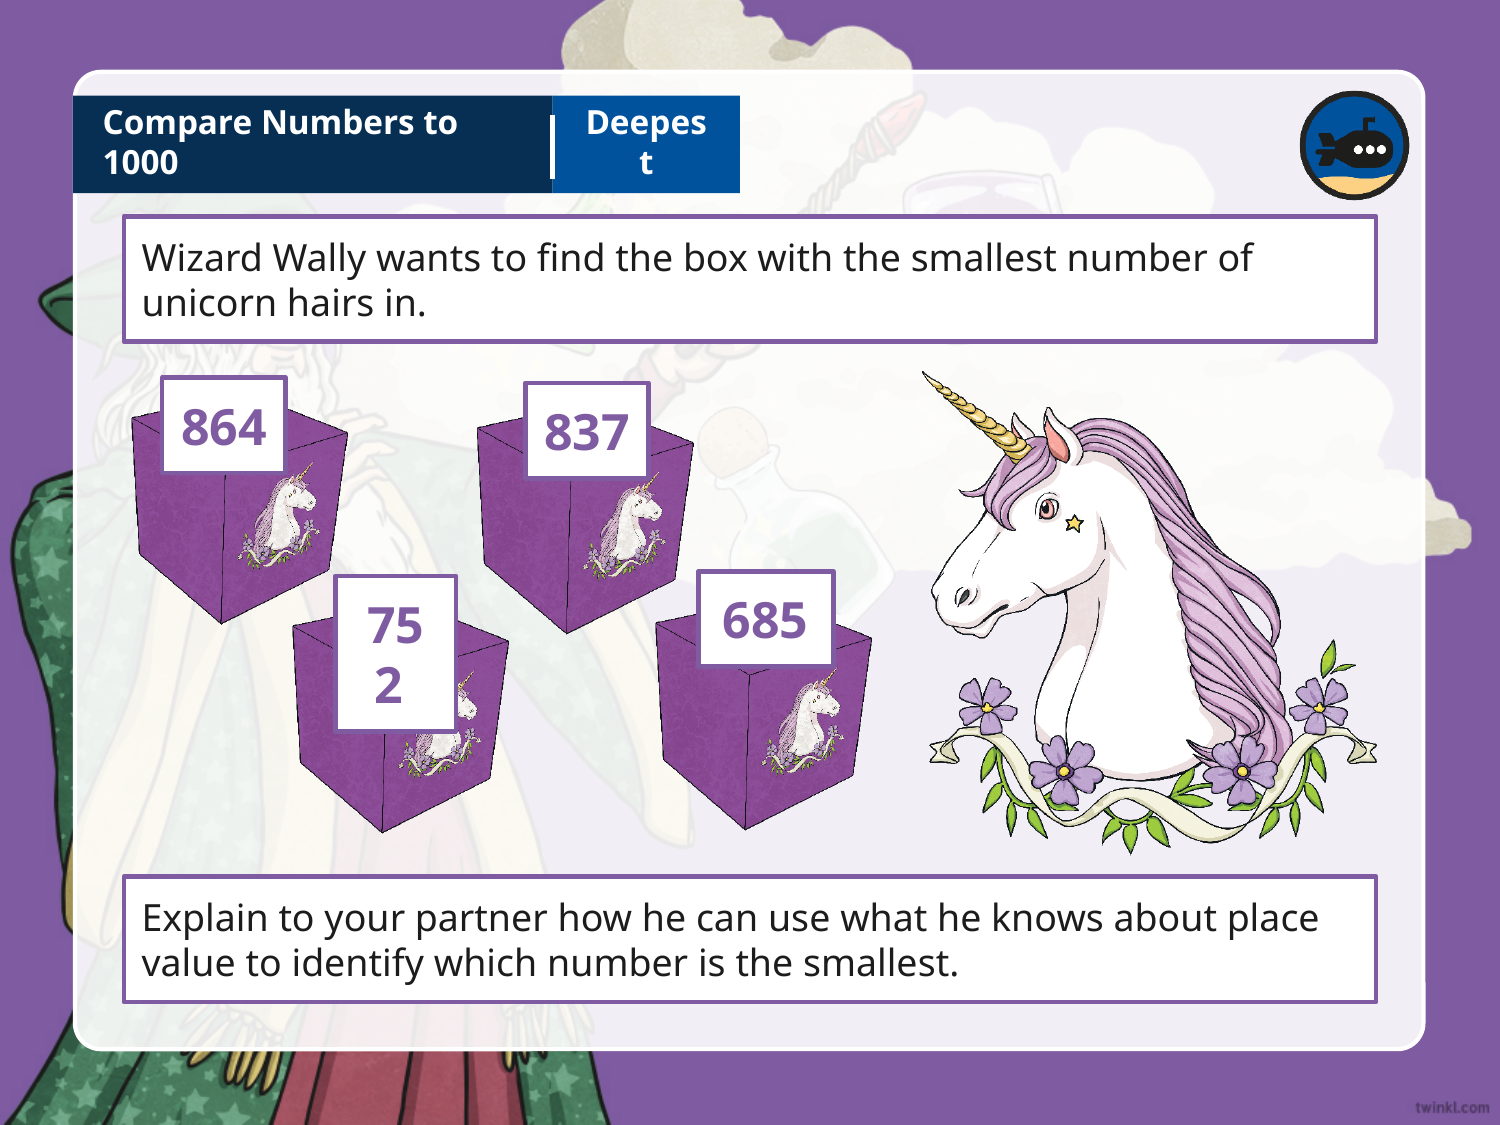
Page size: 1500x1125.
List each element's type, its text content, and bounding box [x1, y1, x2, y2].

picture [0, 0, 1500, 1125]
text_box Explain to your partner how he can use what he knows about place value to identify which number is the smallest. [123, 876, 1376, 1002]
text_box Wizard Wally wants to find the box with the smallest number of unicorn hairs in. [123, 216, 1376, 342]
text_box Deepest [552, 95, 740, 194]
text_box Compare Numbers to 1000 [73, 95, 552, 194]
